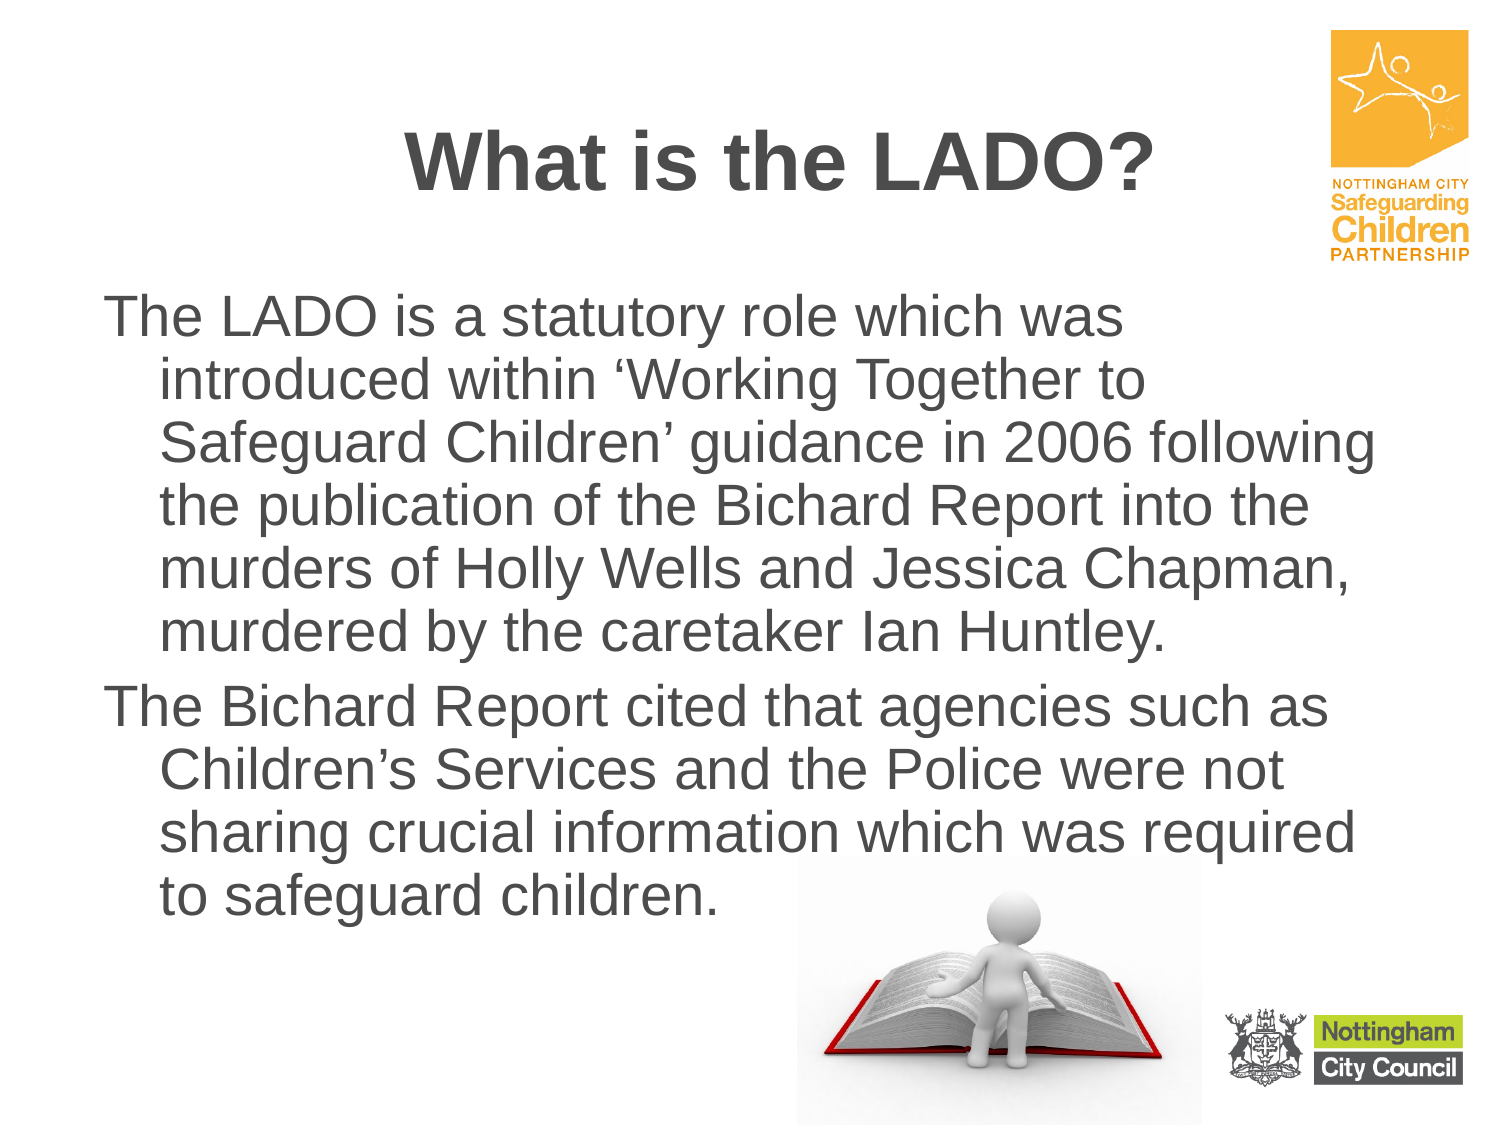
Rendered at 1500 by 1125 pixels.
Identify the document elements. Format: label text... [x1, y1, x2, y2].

title What is the LADO? [112, 99, 1450, 288]
list The LADO is a statutory role which was introduced within ‘Working Together to Safeguard Children’ guidance in 2006 following the publication of the Bichard Report into the murders of Holly Wells and Jessica Chapman, murdered by the caretaker Ian Huntley. The Bichard Report cited that agencies such as Children’s Services and the Police were not sharing crucial information which was required to safeguard children. [88, 278, 1426, 987]
picture [1224, 1008, 1463, 1088]
picture [796, 855, 1202, 1125]
picture [1331, 30, 1469, 261]
